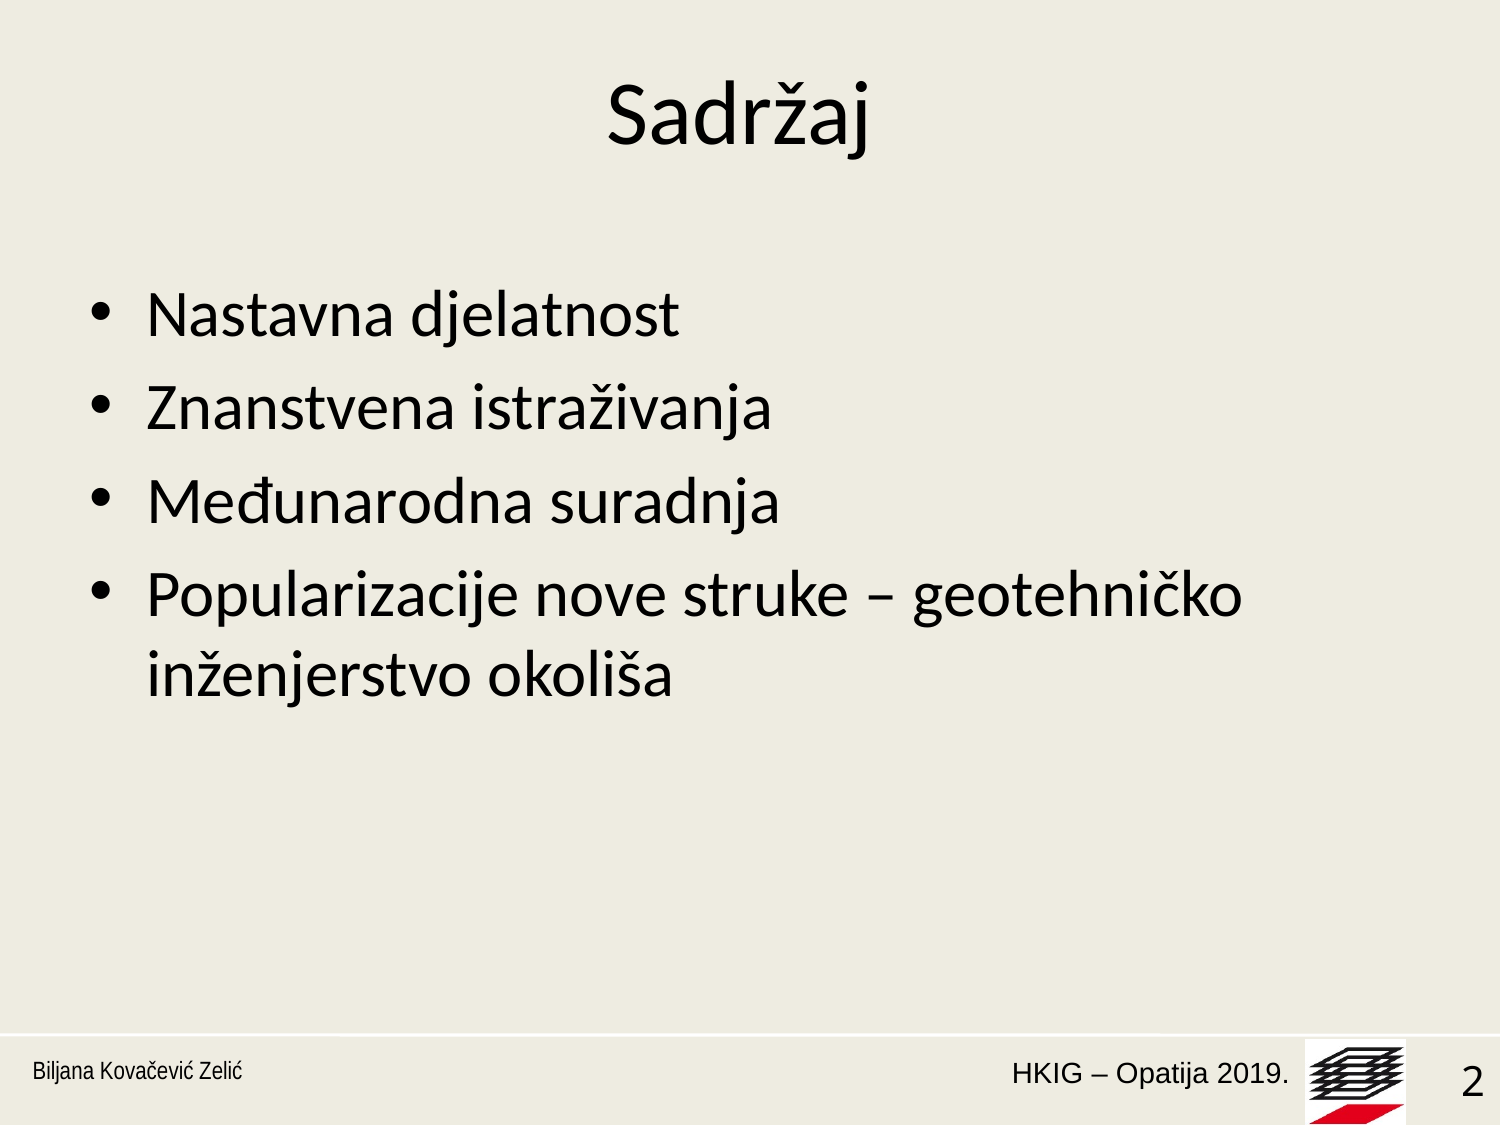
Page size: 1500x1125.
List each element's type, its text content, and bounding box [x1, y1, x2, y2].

list Nastavna djelatnost Znanstvena istraživanja Međunarodna suradnja Popularizacije nove struke – geotehničko inženjerstvo okoliša [75, 262, 1425, 1005]
title Sadržaj [75, 45, 1425, 233]
slide_number Biljana Kovačević Zelić [17, 1046, 999, 1125]
picture [1305, 1039, 1406, 1125]
slide_number 2 [1316, 1046, 1500, 1125]
